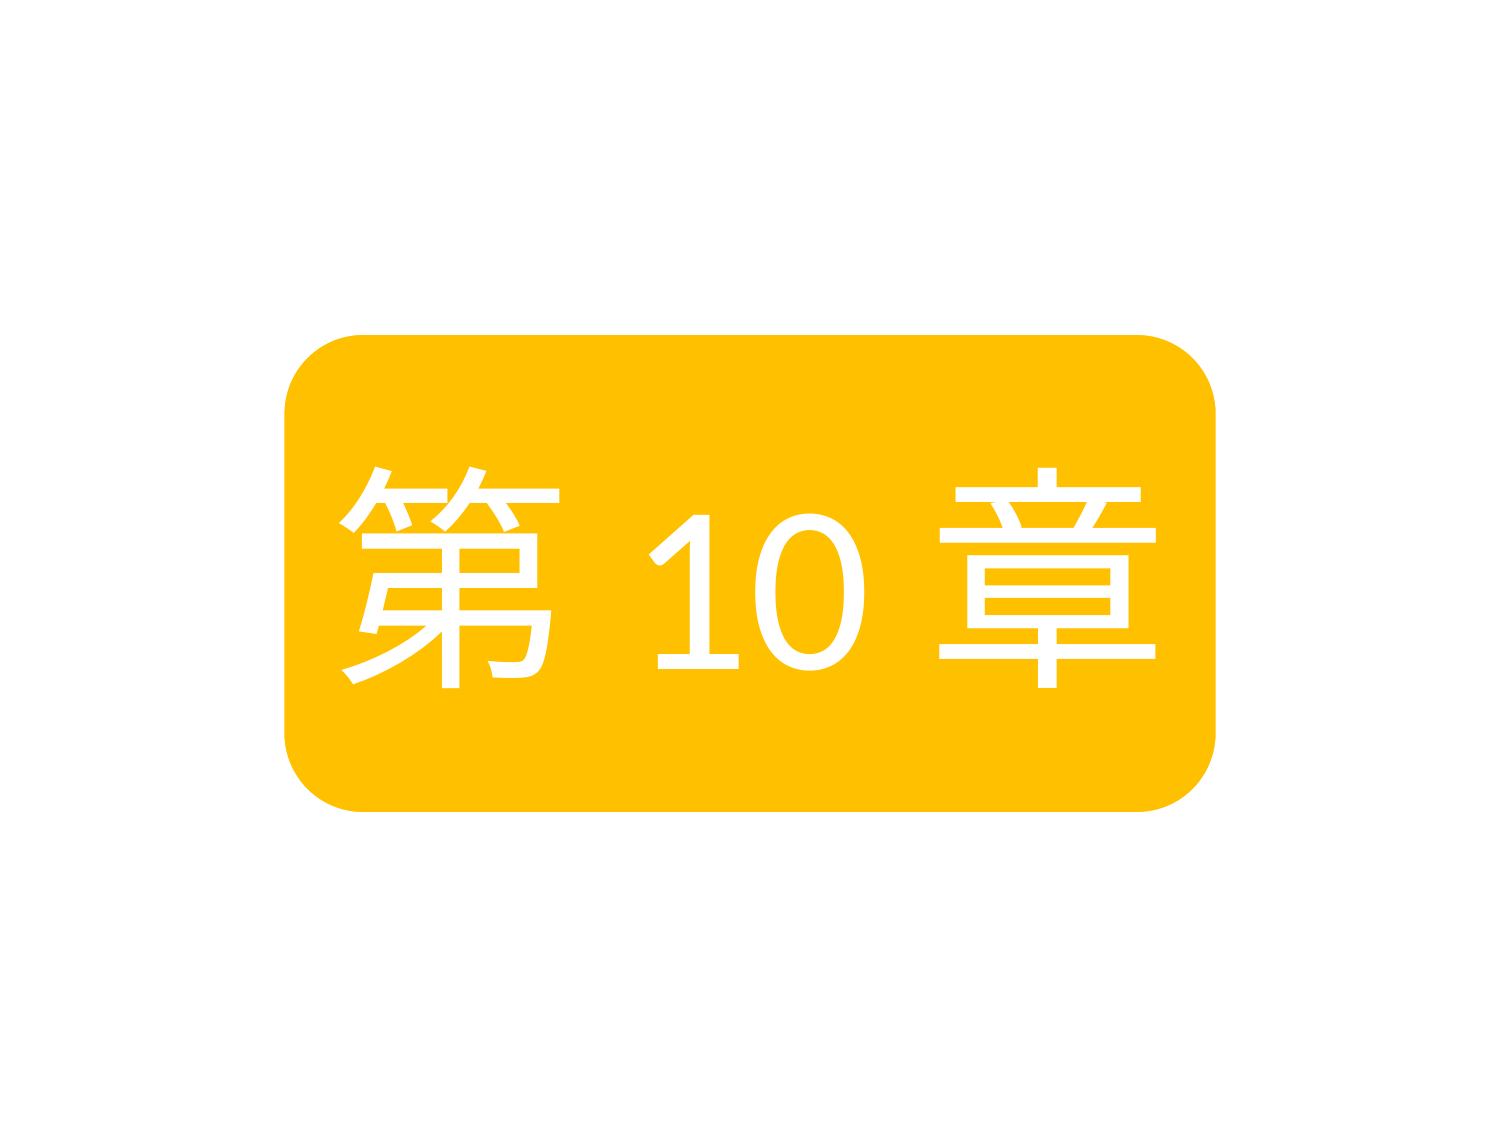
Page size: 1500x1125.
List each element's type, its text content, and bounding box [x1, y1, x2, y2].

text_box 第10章 [281, 331, 1219, 816]
